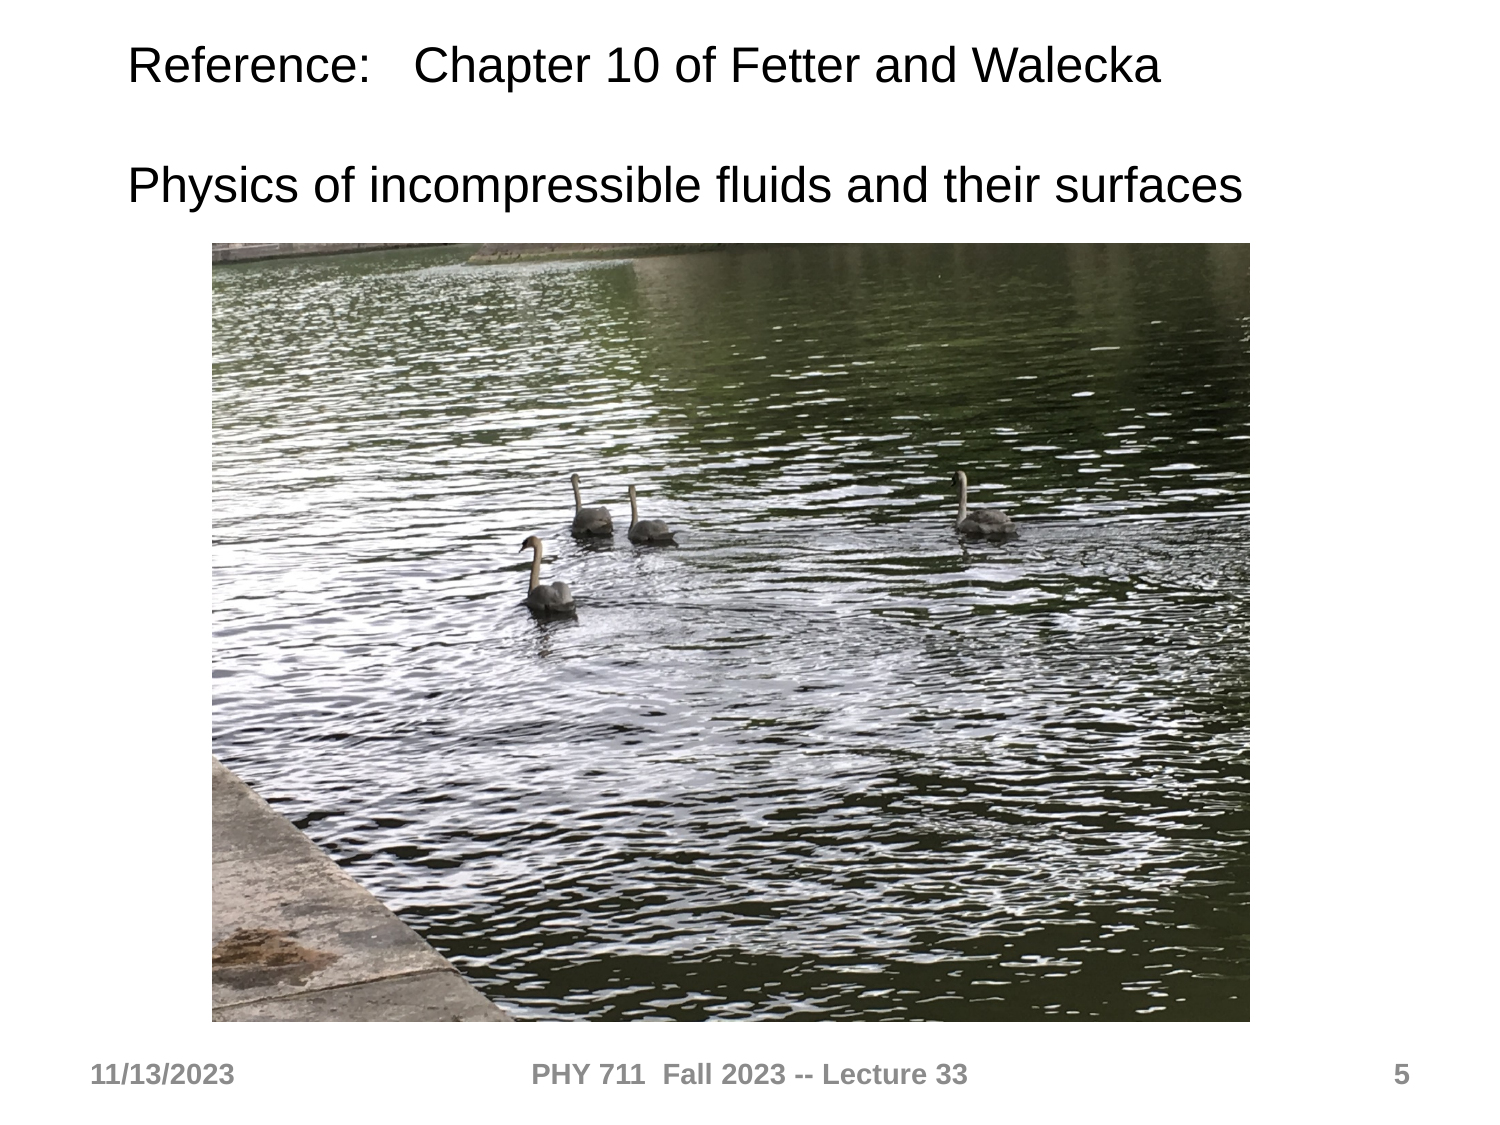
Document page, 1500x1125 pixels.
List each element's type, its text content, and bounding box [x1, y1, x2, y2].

picture [212, 243, 1251, 1022]
slide_number 5 [1074, 1042, 1425, 1103]
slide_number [75, 1042, 425, 1103]
footer PHY 711 Fall 2023 -- Lecture 33 [512, 1042, 988, 1103]
text_box Reference: Chapter 10 of Fetter and Walecka Physics of incompressible fluids and their surfaces [112, 25, 1275, 340]
